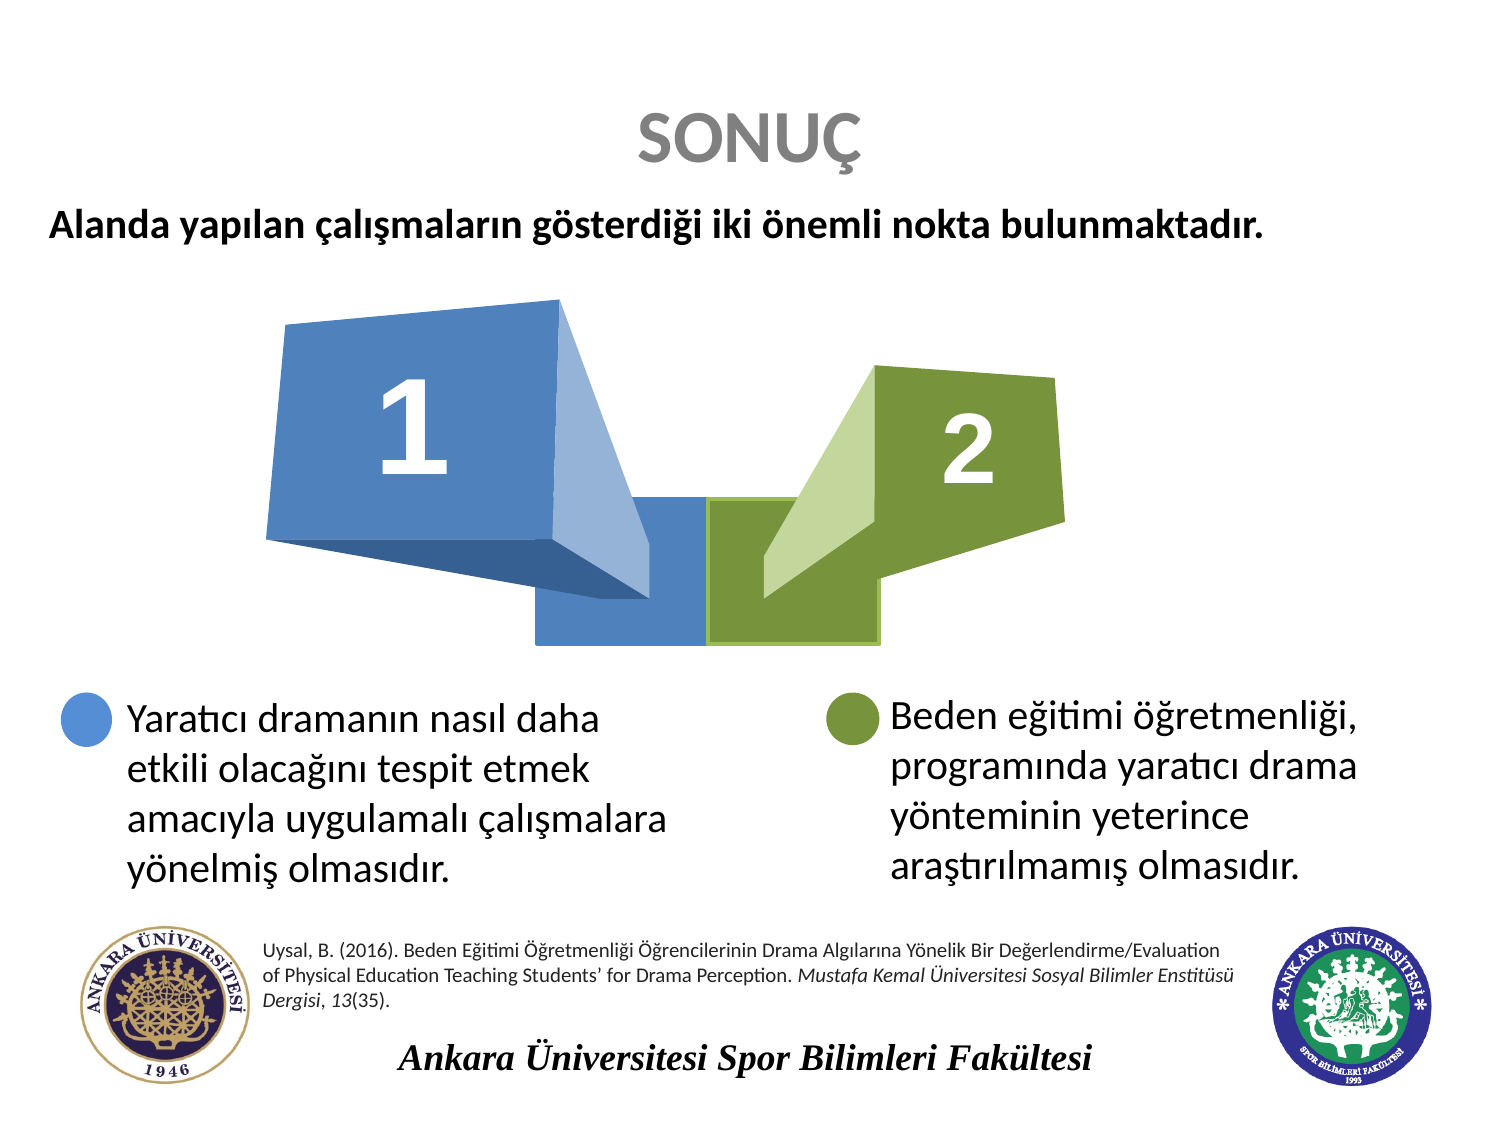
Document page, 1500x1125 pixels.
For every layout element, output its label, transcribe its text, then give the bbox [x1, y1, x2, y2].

text_box [824, 690, 875, 748]
picture [1257, 916, 1456, 1097]
title SONUÇ [75, 39, 1425, 227]
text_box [60, 692, 113, 914]
text_box Beden eğitimi öğretmenliği, programında yaratıcı drama yönteminin yeterince araştırılmamış olmasıdır. [875, 680, 1486, 895]
text_box Yaratıcı dramanın nasıl daha etkili olacağını tespit etmek amacıyla uygulamalı çalışmalara yönelmiş olmasıdır. [112, 683, 696, 899]
text_box Alanda yapılan çalışmaların gösterdiği iki önemli nokta bulunmaktadır. [34, 189, 1385, 300]
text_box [265, 299, 1066, 645]
picture [76, 916, 254, 1089]
text_box Uysal, B. (2016). Beden Eğitimi Öğretmenliği Öğrencilerinin Drama Algılarına Yönelik Bir Değerlendirme/Evaluation of Physical Education Teaching Students’ for Drama Perception. Mustafa Kemal Üniversitesi Sosyal Bilimler Enstitüsü Dergisi, 13(35). [247, 929, 1252, 1019]
